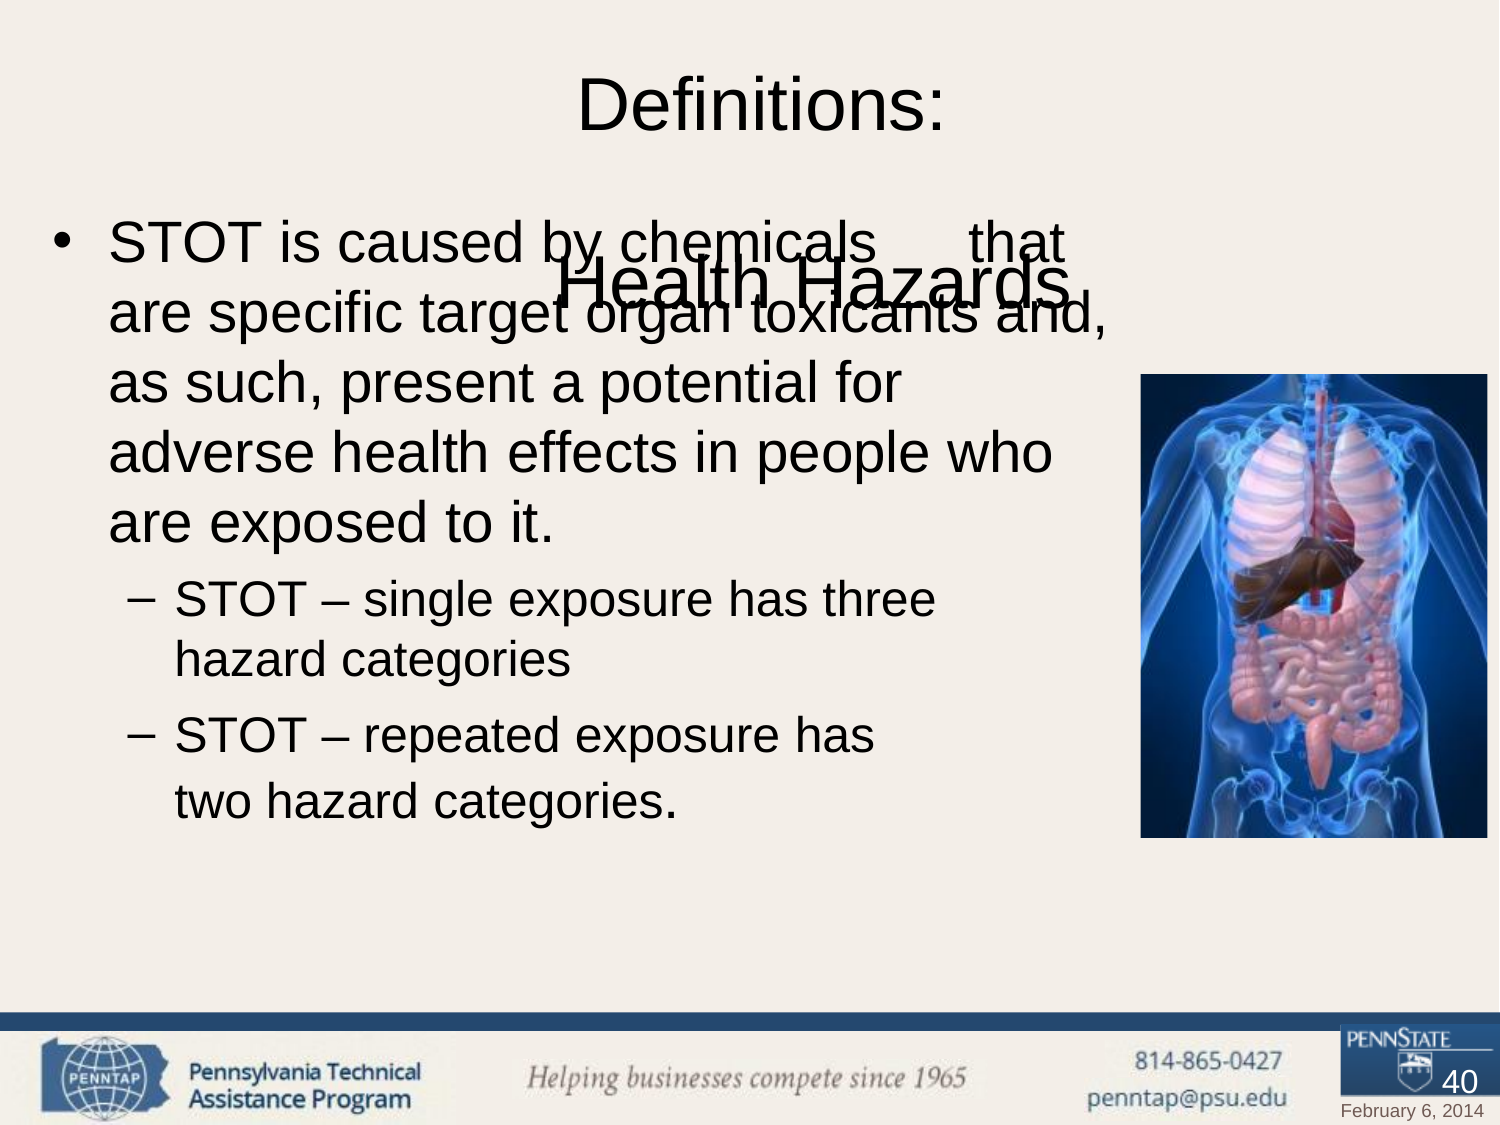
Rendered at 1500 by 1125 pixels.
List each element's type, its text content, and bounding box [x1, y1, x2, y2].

picture [1084, 1078, 1296, 1121]
picture [1340, 1024, 1500, 1097]
title Definitions: Health Hazards [13, 46, 1487, 324]
picture [511, 1059, 988, 1099]
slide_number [1338, 1061, 1486, 1125]
text_box STOT is caused by chemicals that are specific target organ toxicants and, as such, present a potential for adverse health effects in people who are exposed to it. STOT – single exposure has three hazard categories STOT – repeated exposure has two hazard categories. [50, 204, 1111, 831]
picture [0, 1031, 456, 1125]
text_box [1140, 374, 1488, 838]
picture [1104, 1040, 1293, 1077]
